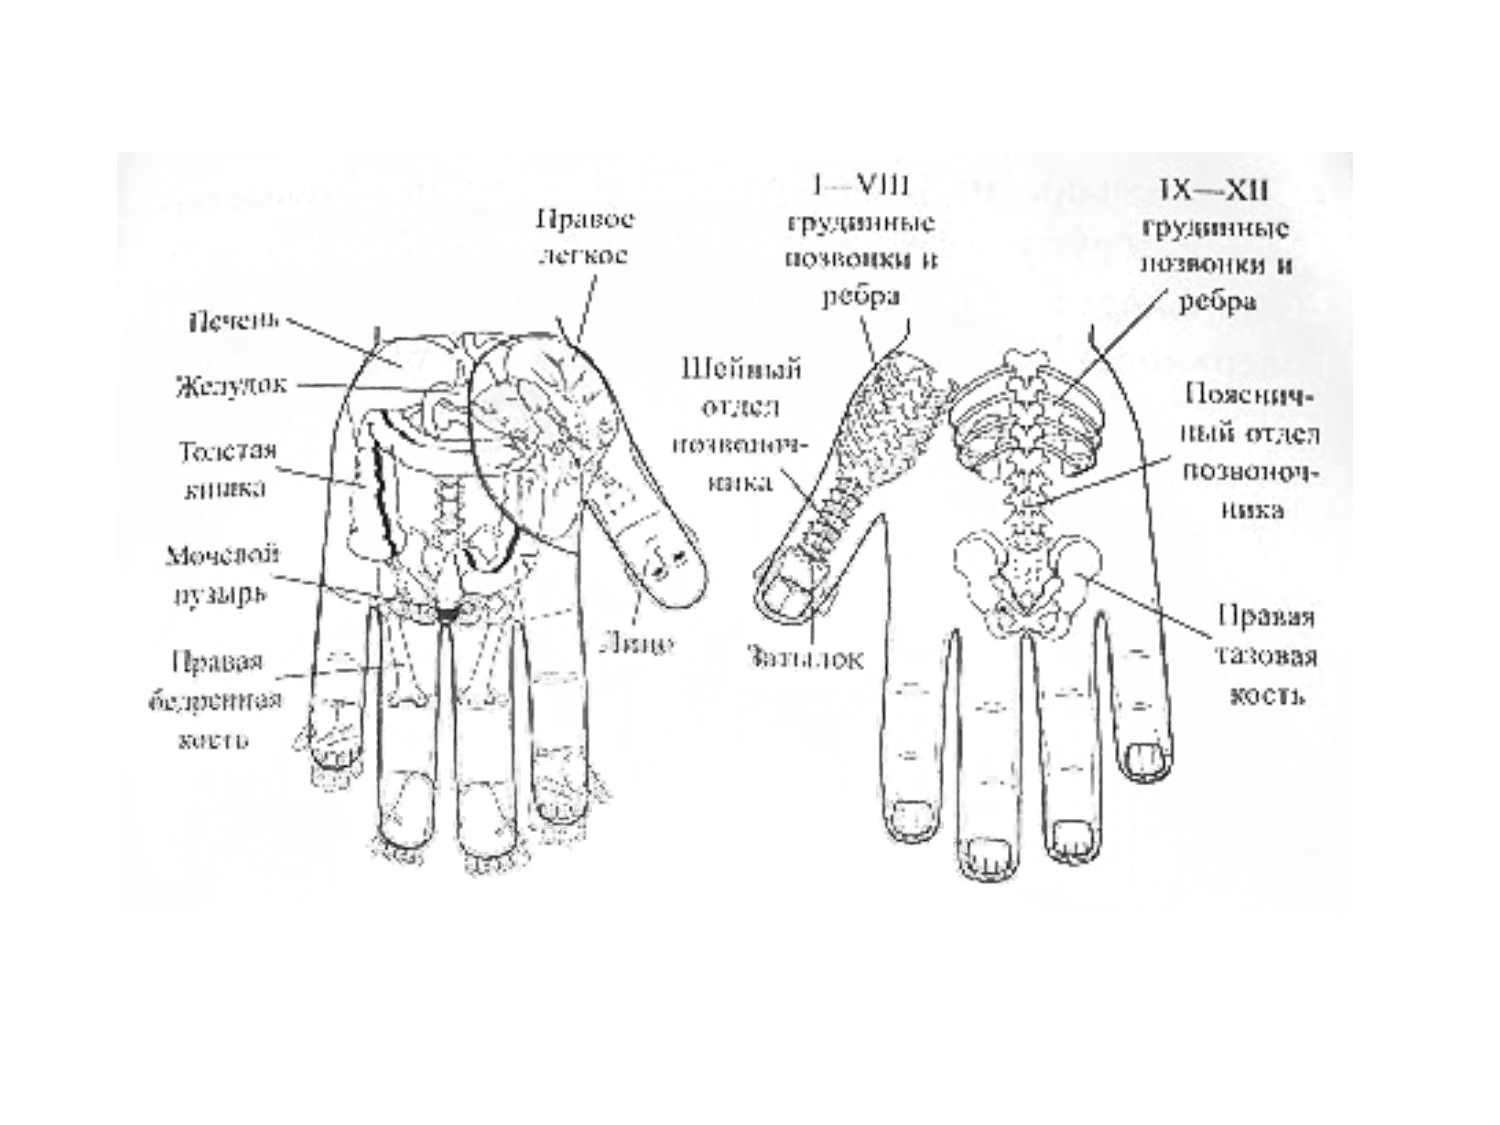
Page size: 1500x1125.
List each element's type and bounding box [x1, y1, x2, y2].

picture [116, 152, 1353, 915]
